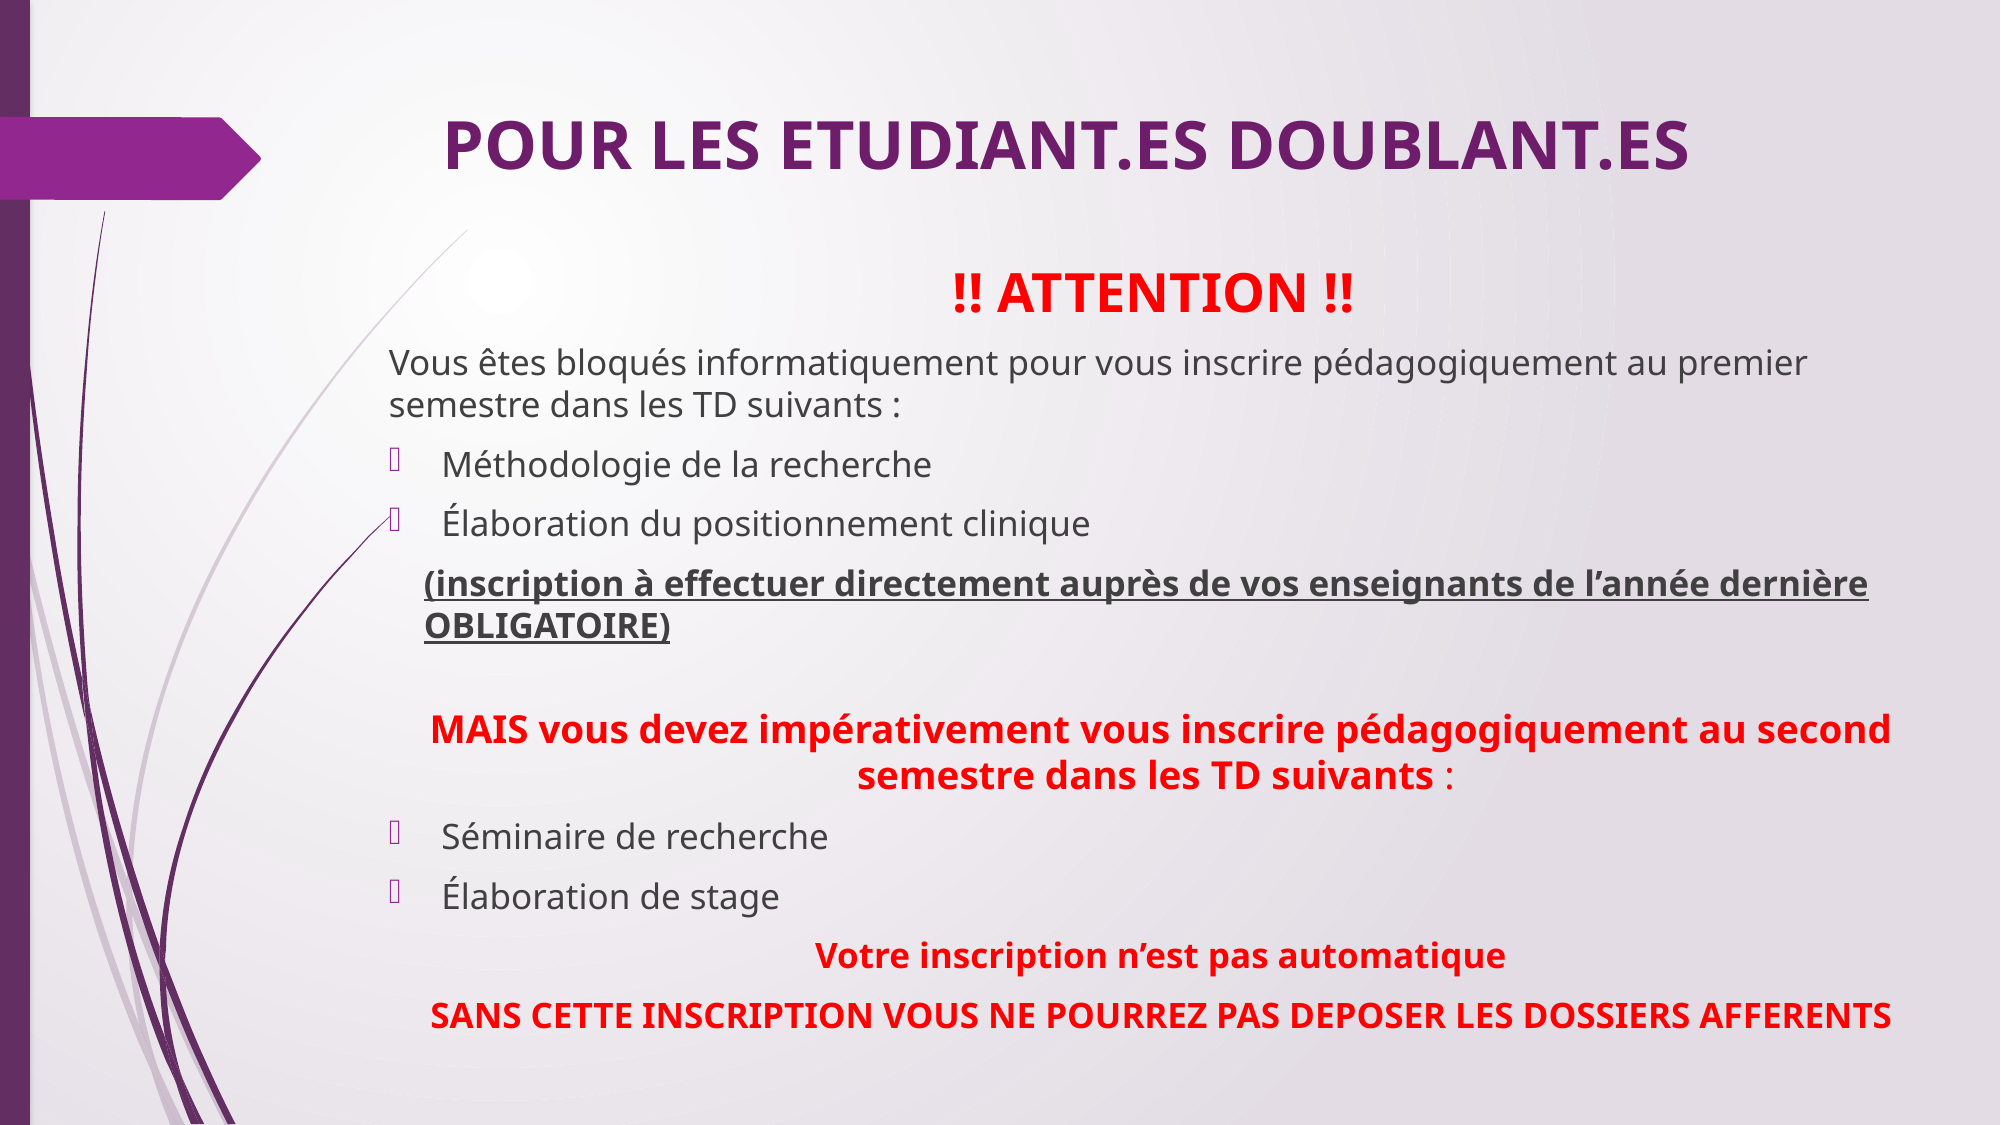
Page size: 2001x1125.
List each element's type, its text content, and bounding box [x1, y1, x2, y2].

list !! ATTENTION !! Vous êtes bloqués informatiquement pour vous inscrire pédagogiquement au premier semestre dans les TD suivants : Méthodologie de la recherche Élaboration du positionnement clinique (inscription à effectuer directement auprès de vos enseignants de l’année dernière OBLIGATOIRE) MAIS vous devez impérativement vous inscrire pédagogiquement au second semestre dans les TD suivants : Séminaire de recherche Élaboration de stage Votre inscription n’est pas automatique SANS CETTE INSCRIPTION VOUS NE POURREZ PAS DEPOSER LES DOSSIERS AFFERENTS [374, 251, 1913, 1054]
title POUR LES ETUDIANT.ES DOUBLANT.ES [270, 95, 1863, 221]
